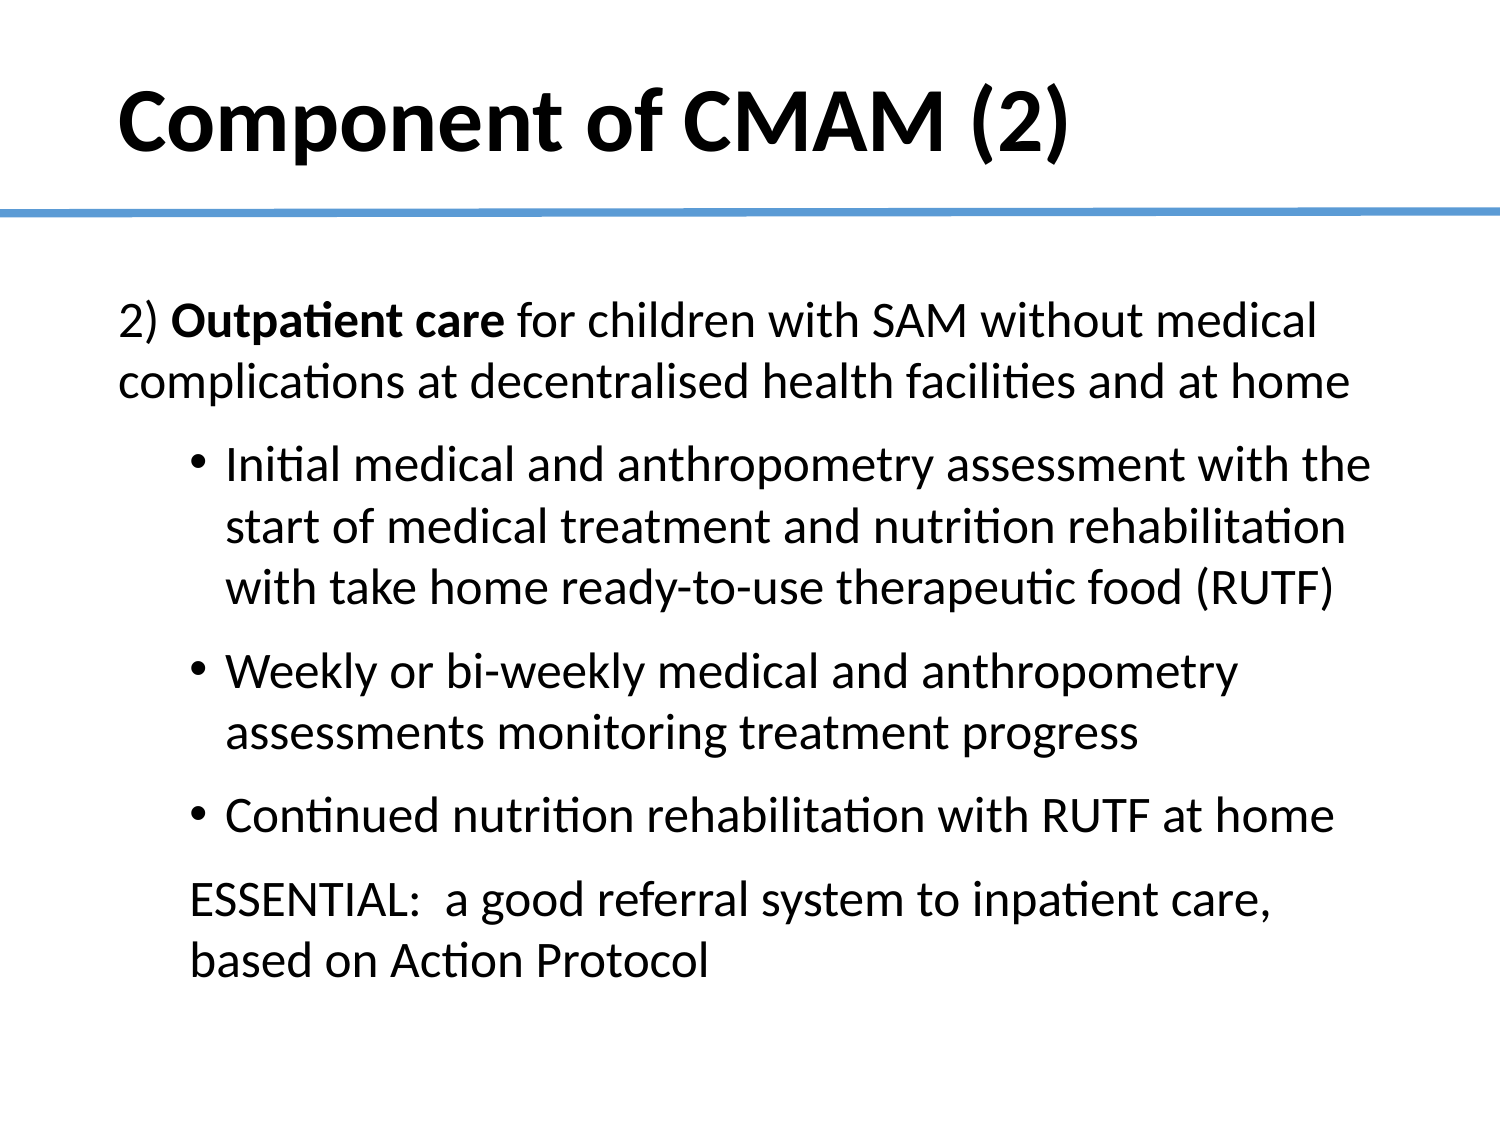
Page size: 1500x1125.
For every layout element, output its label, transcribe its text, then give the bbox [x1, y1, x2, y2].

list 2) Outpatient care for children with SAM without medical complications at decentralised health facilities and at home Initial medical and anthropometry assessment with the start of medical treatment and nutrition rehabilitation with take home ready-to-use therapeutic food (RUTF) Weekly or bi-weekly medical and anthropometry assessments monitoring treatment progress Continued nutrition rehabilitation with RUTF at home ESSENTIAL: a good referral system to inpatient care, based on Action Protocol [103, 278, 1397, 1125]
title Component of CMAM (2) [103, 59, 1397, 185]
